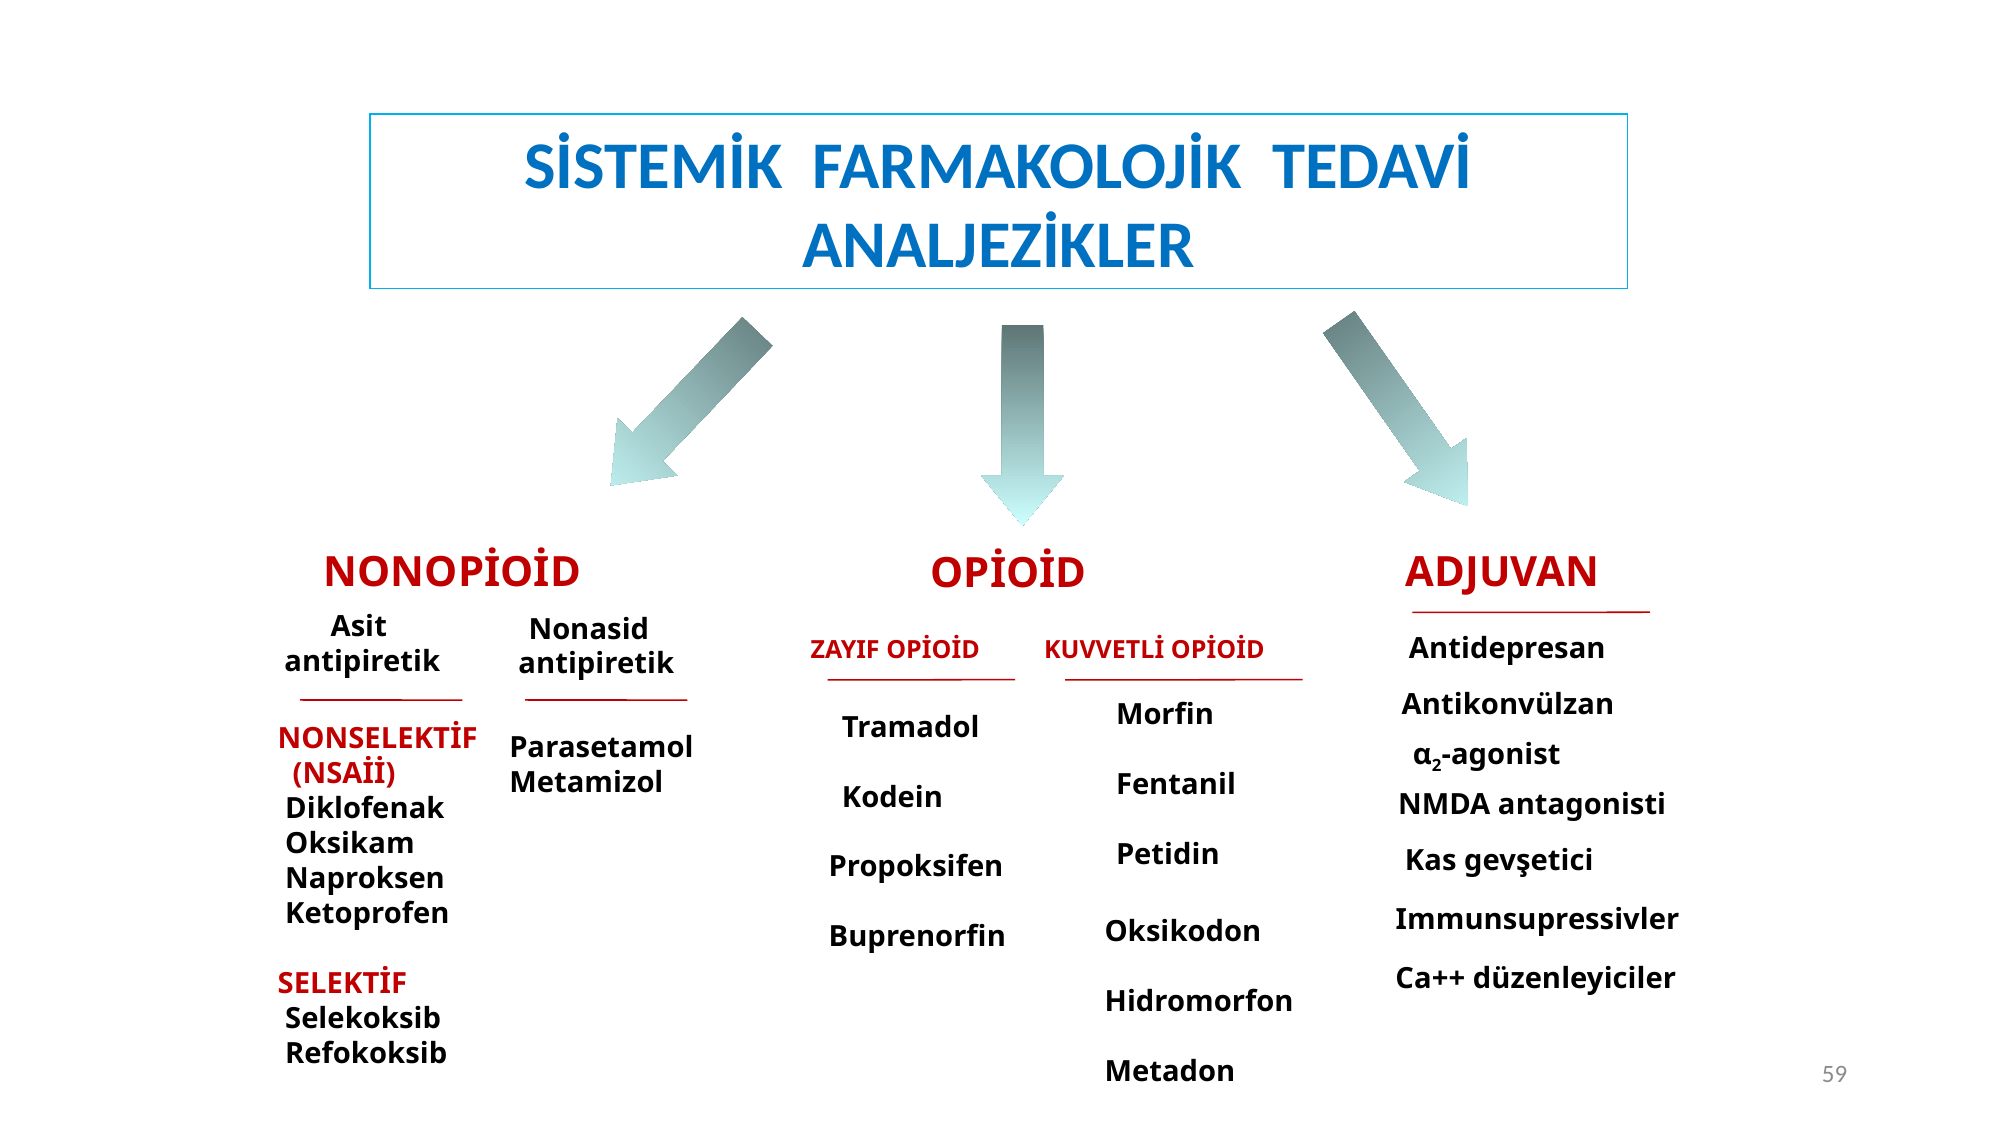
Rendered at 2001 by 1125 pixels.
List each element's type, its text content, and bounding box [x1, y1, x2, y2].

text_box [610, 317, 773, 486]
text_box Kas gevşetici [1390, 834, 1624, 884]
text_box NONSELEKTİF (NSAİİ) Diklofenak Oksikam Naproksen Ketoprofen SELEKTİF Selekoksib Refokoksib [262, 712, 493, 1077]
text_box Antikonvülzan [1386, 677, 1630, 728]
text_box [1323, 311, 1468, 506]
text_box Tramadol Kodein [827, 700, 995, 821]
text_box [981, 324, 1064, 526]
text_box SİSTEMİK FARMAKOLOJİK TEDAVİ ANALJEZİKLER [369, 113, 1628, 289]
text_box KUVVETLİ OPİOİD [1029, 626, 1280, 671]
text_box Ca++ düzenleyiciler [1380, 952, 1699, 1002]
text_box Immunsupressivler [1380, 893, 1702, 943]
text_box NONOPİOİD [309, 537, 596, 603]
text_box Oksikodon Hidromorfon Metadon [1089, 905, 1317, 1095]
text_box NMDA antagonisti [1383, 777, 1689, 828]
text_box Parasetamol Metamizol [494, 720, 709, 806]
text_box Propoksifen Buprenorfin [813, 840, 1021, 960]
slide_number 59 [1412, 1042, 1863, 1103]
text_box Antidepresan [1394, 621, 1621, 672]
text_box Morfin Fentanil Petidin [1101, 688, 1252, 878]
text_box α2-agonist [1398, 727, 1576, 777]
text_box Nonasid antipiretik [502, 602, 691, 688]
text_box ADJUVAN [1390, 537, 1614, 603]
text_box ZAYIF OPİOİD [795, 626, 995, 671]
text_box OPİOİD [916, 538, 1102, 604]
text_box Asit antipiretik [262, 599, 463, 685]
